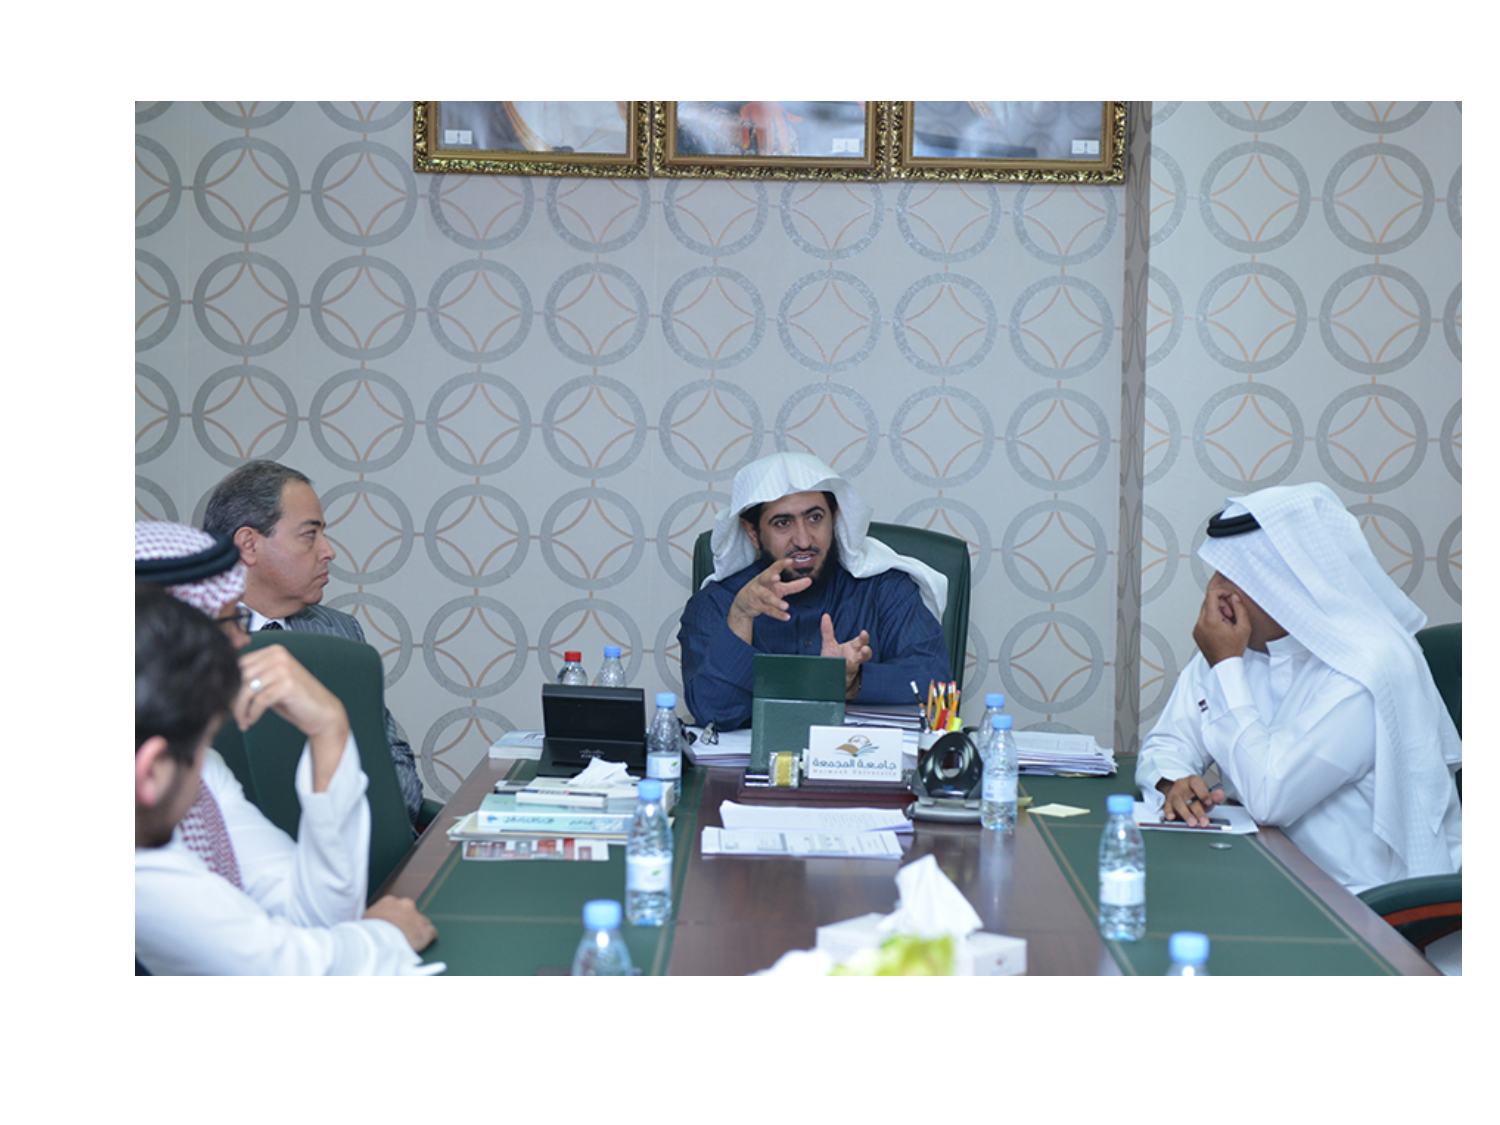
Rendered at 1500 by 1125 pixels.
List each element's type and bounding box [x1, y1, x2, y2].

picture [135, 101, 1463, 977]
